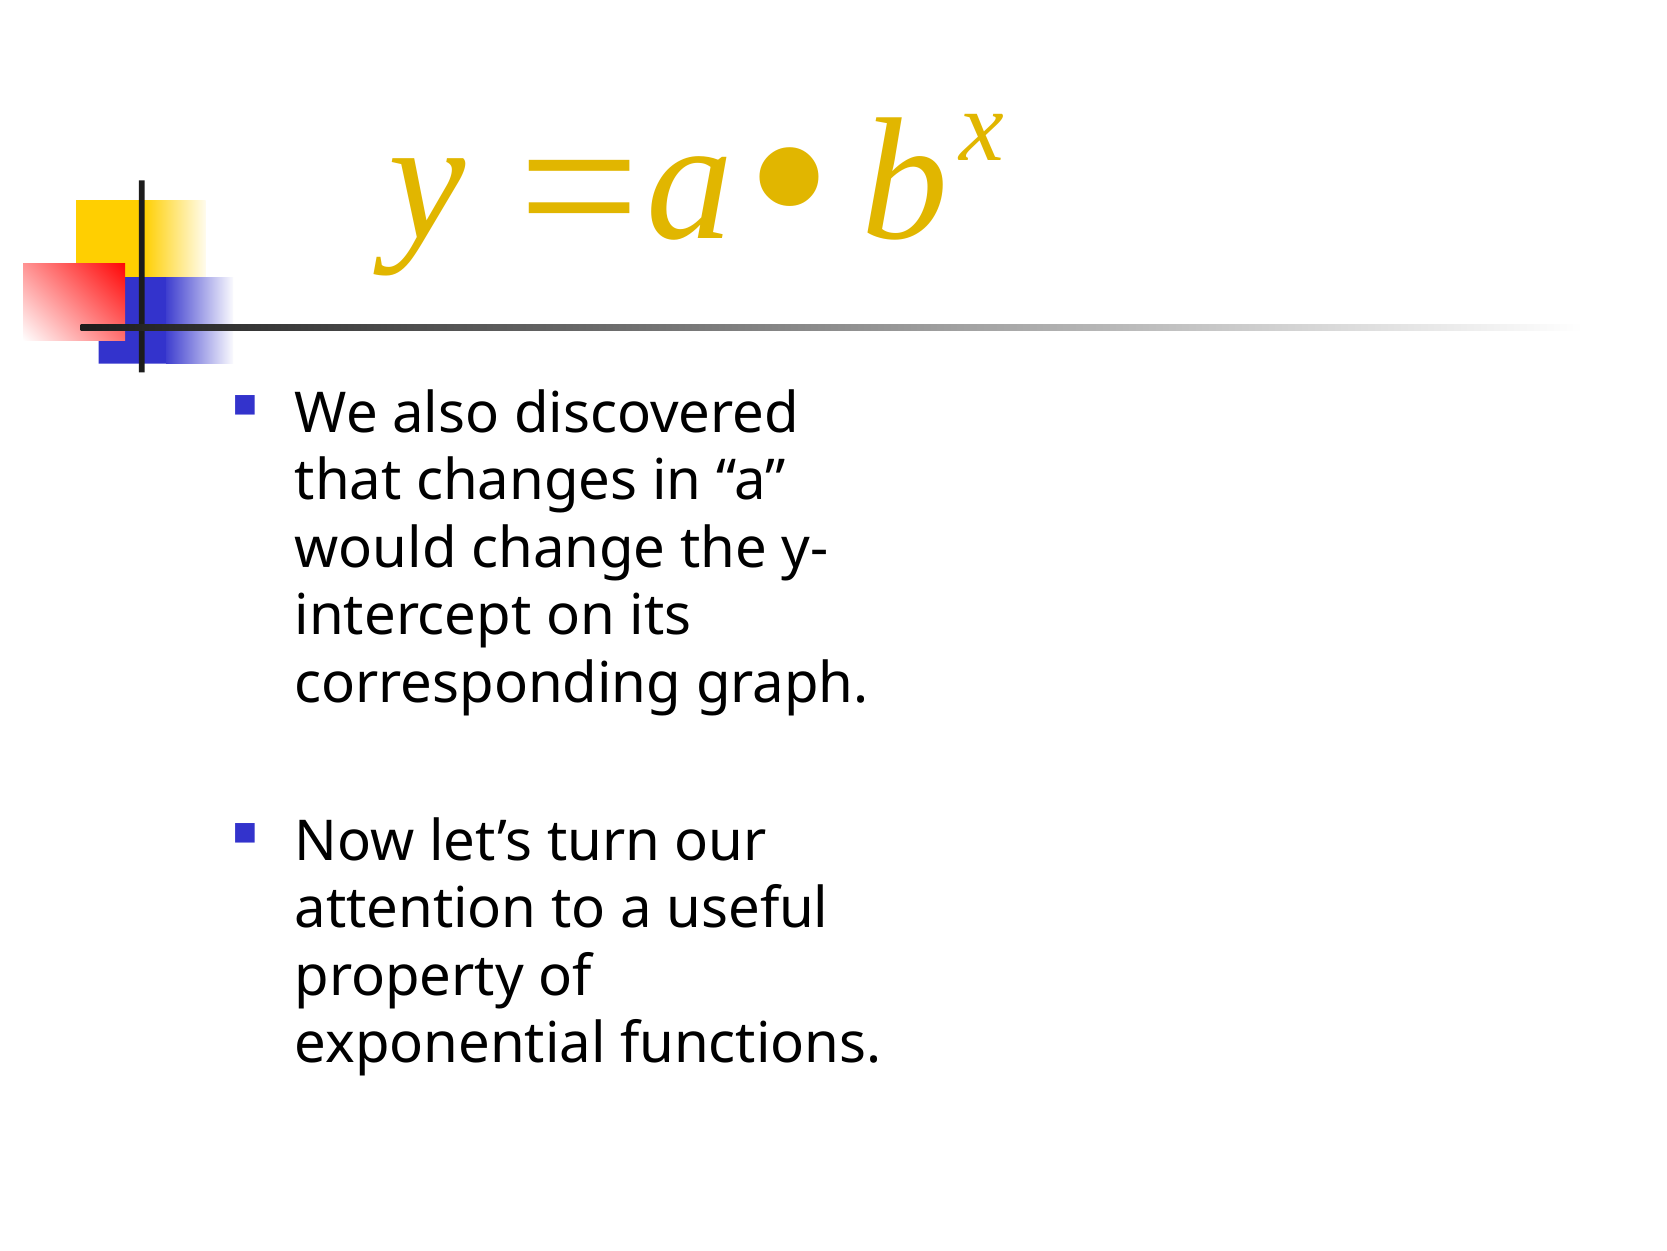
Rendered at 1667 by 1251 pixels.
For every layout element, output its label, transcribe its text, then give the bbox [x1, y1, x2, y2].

list We also discovered that changes in “a” would change the y-intercept on its corresponding graph. Now let’s turn our attention to a useful property of exponential functions. [215, 367, 912, 1118]
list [345, 49, 1042, 311]
